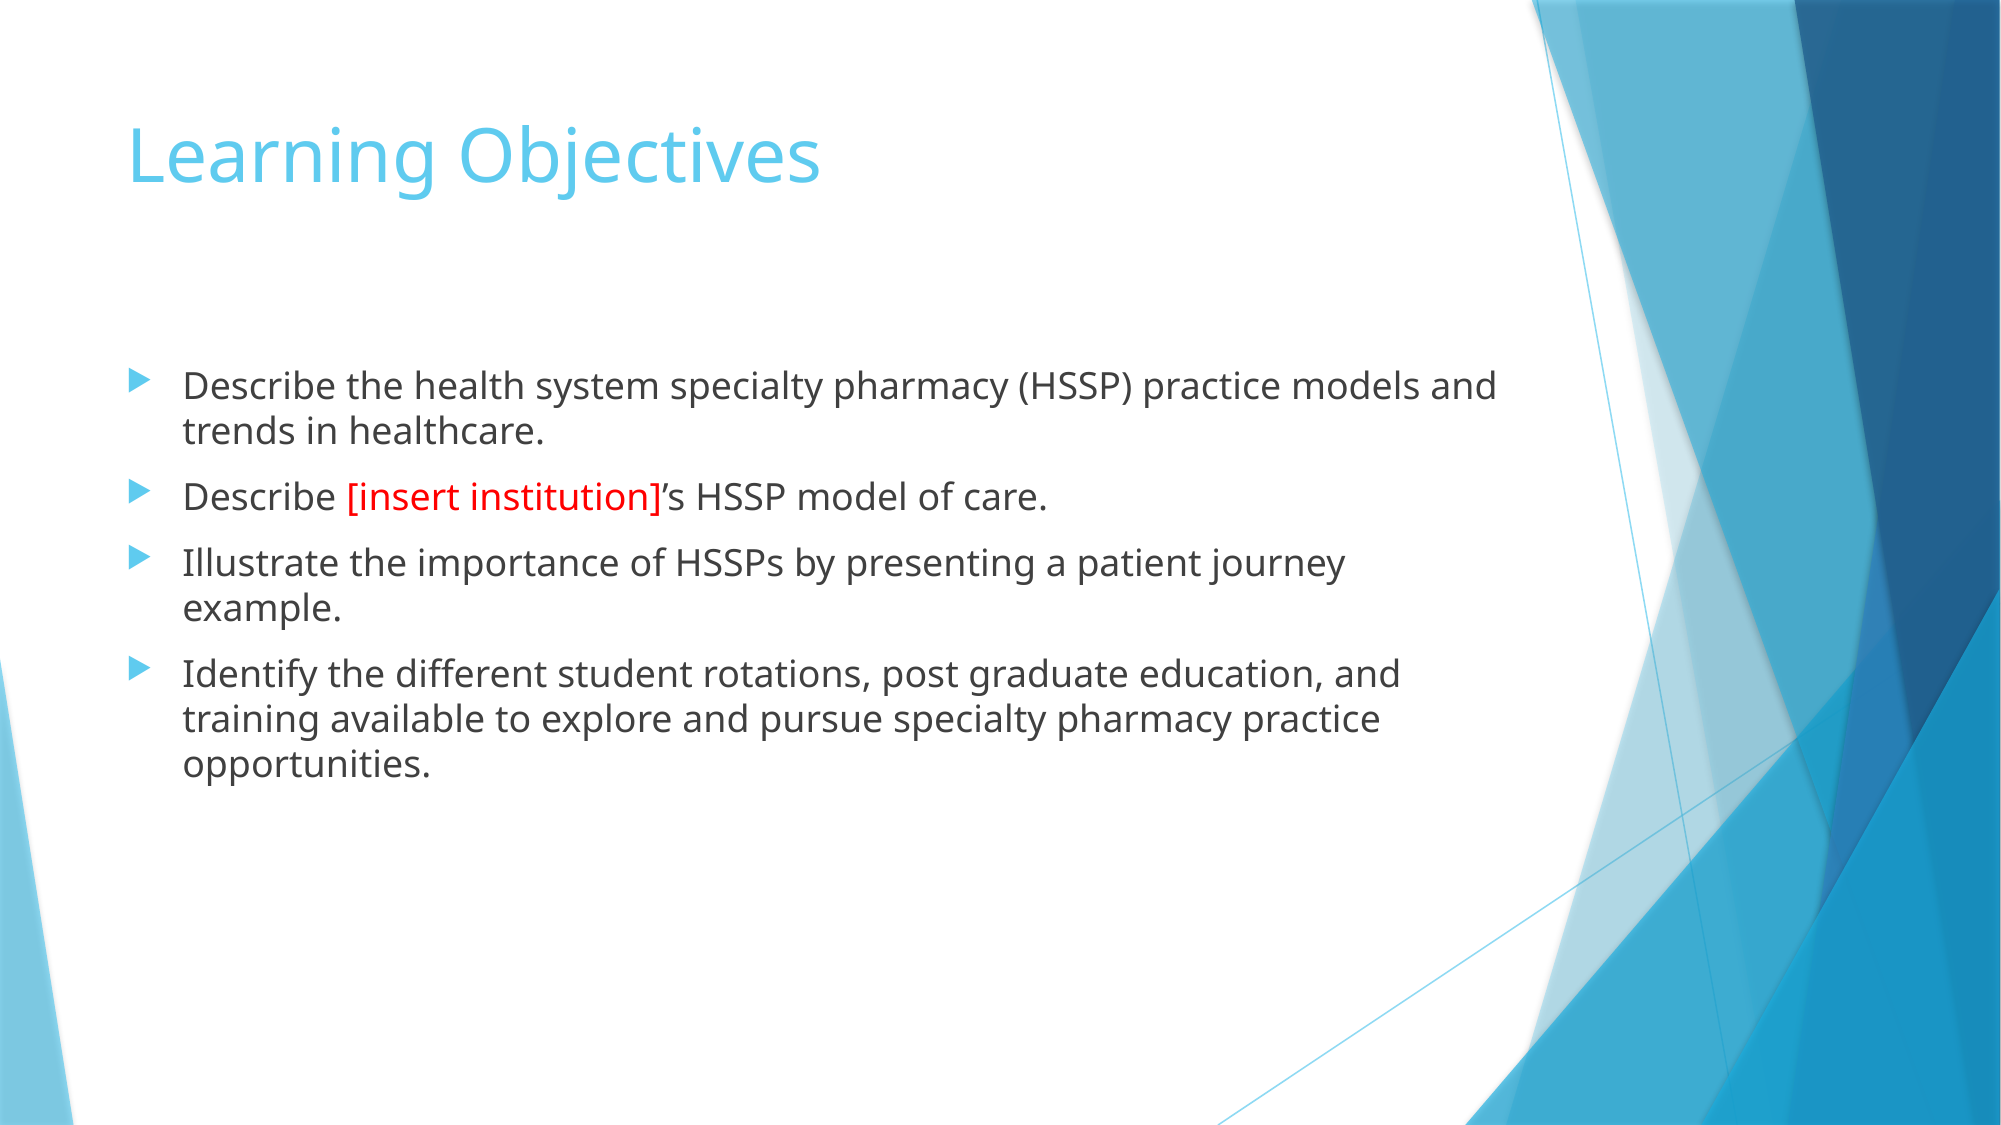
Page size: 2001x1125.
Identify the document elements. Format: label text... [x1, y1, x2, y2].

list Describe the health system specialty pharmacy (HSSP) practice models and trends in healthcare. Describe [insert institution]’s HSSP model of care. Illustrate the importance of HSSPs by presenting a patient journey example. Identify the different student rotations, post graduate education, and training available to explore and pursue specialty pharmacy practice opportunities. [111, 354, 1522, 992]
title Learning Objectives [111, 99, 1522, 317]
